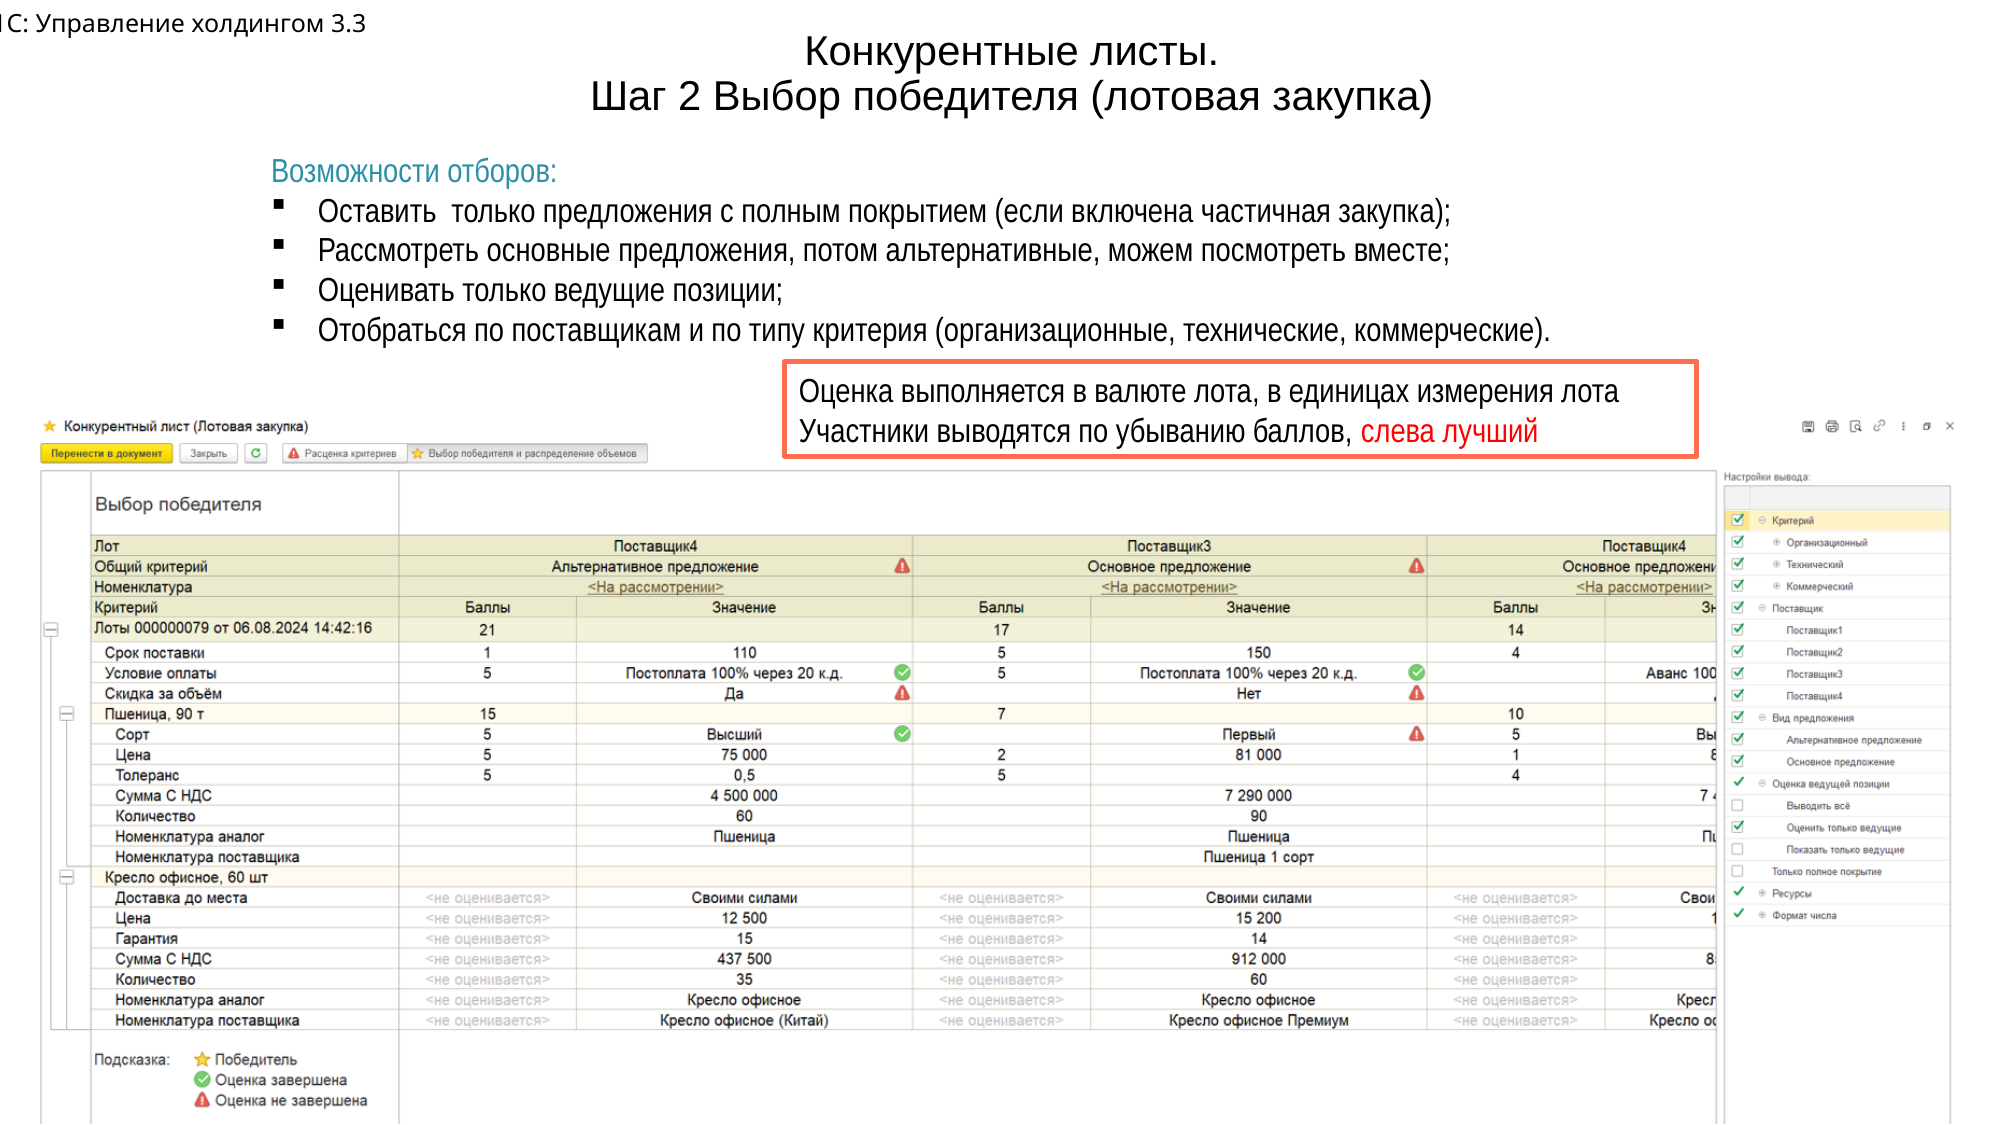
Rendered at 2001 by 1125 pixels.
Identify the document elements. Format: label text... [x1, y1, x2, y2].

text_box Оценка выполняется в валюте лота, в единицах измерения лота Участники выводятся по убыванию баллов, слева лучший [784, 361, 1697, 414]
text_box Возможности отборов: Оставить только предложения с полным покрытием (если включена частичная закупка); Рассмотреть основные предложения, потом альтернативные, можем посмотреть вместе; Оценивать только ведущие позиции; Отобраться по поставщикам и по типу критерия (организационные, технические, коммерческие). [256, 141, 1568, 356]
text_box Конкурентные листы. Шаг 2 Выбор победителя (лотовая закупка) [527, 1, 1496, 128]
picture [36, 414, 1957, 1125]
text_box 1С: Управление холдингом 3.3 [0, 0, 382, 46]
